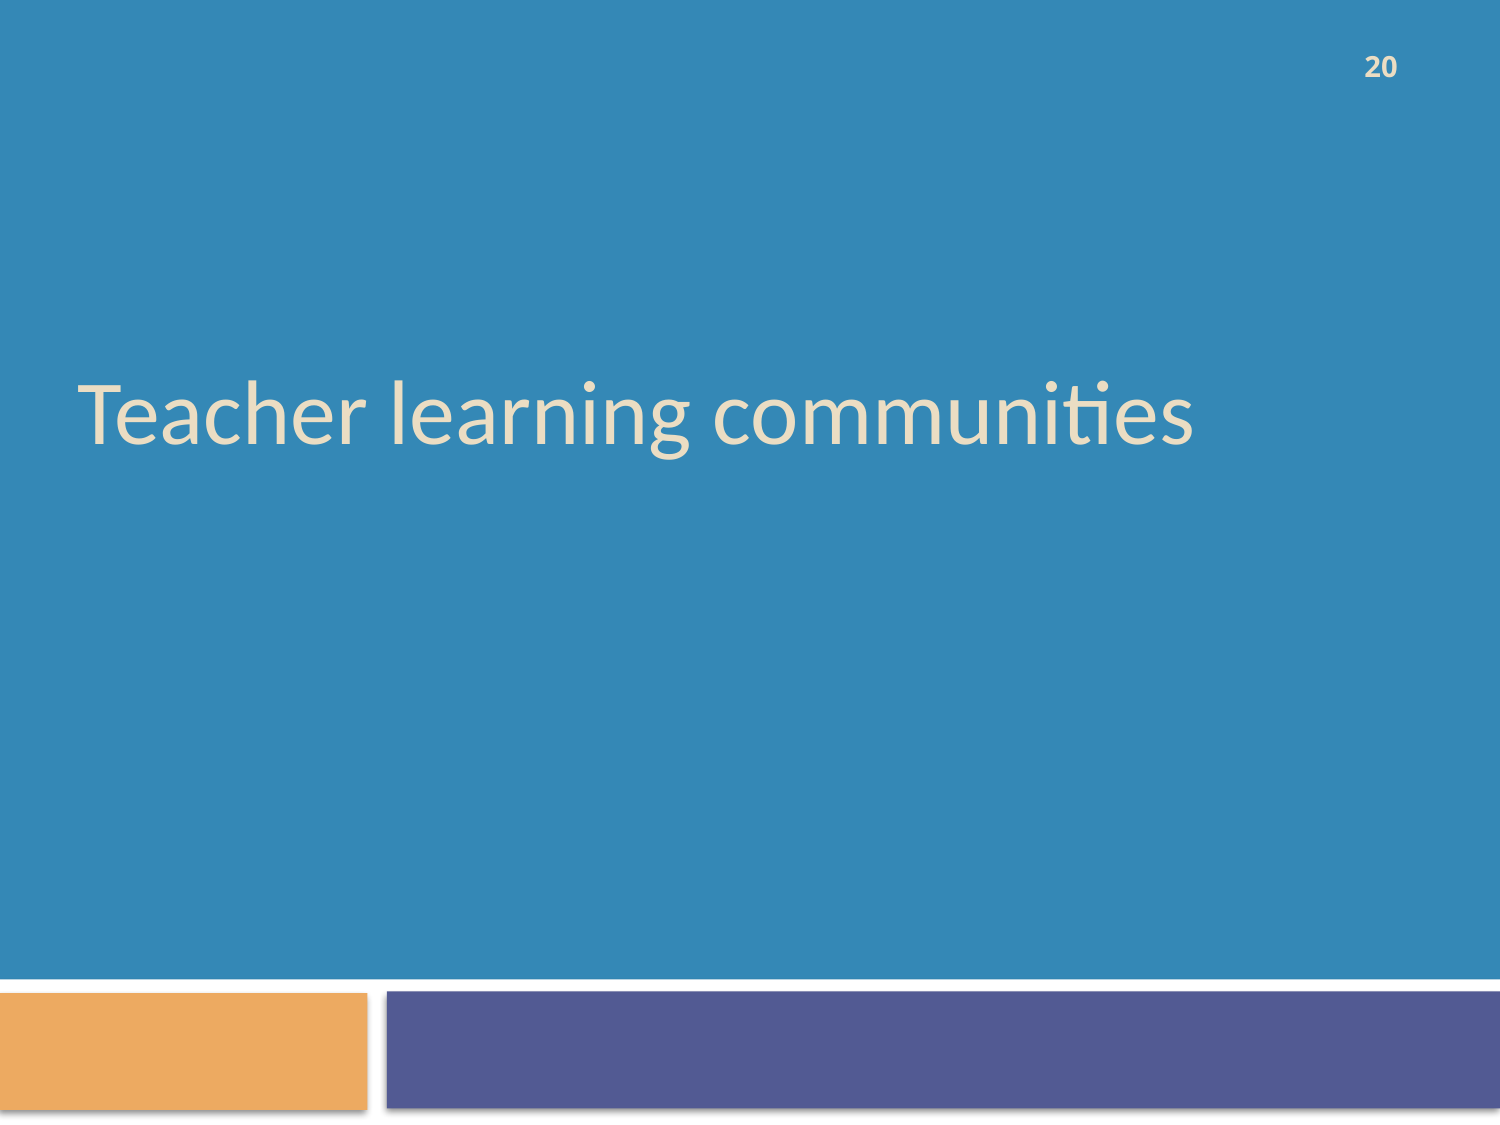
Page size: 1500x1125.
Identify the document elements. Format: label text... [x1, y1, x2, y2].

title Teacher learning communities [62, 97, 1446, 718]
slide_number 20 [1312, 37, 1450, 100]
